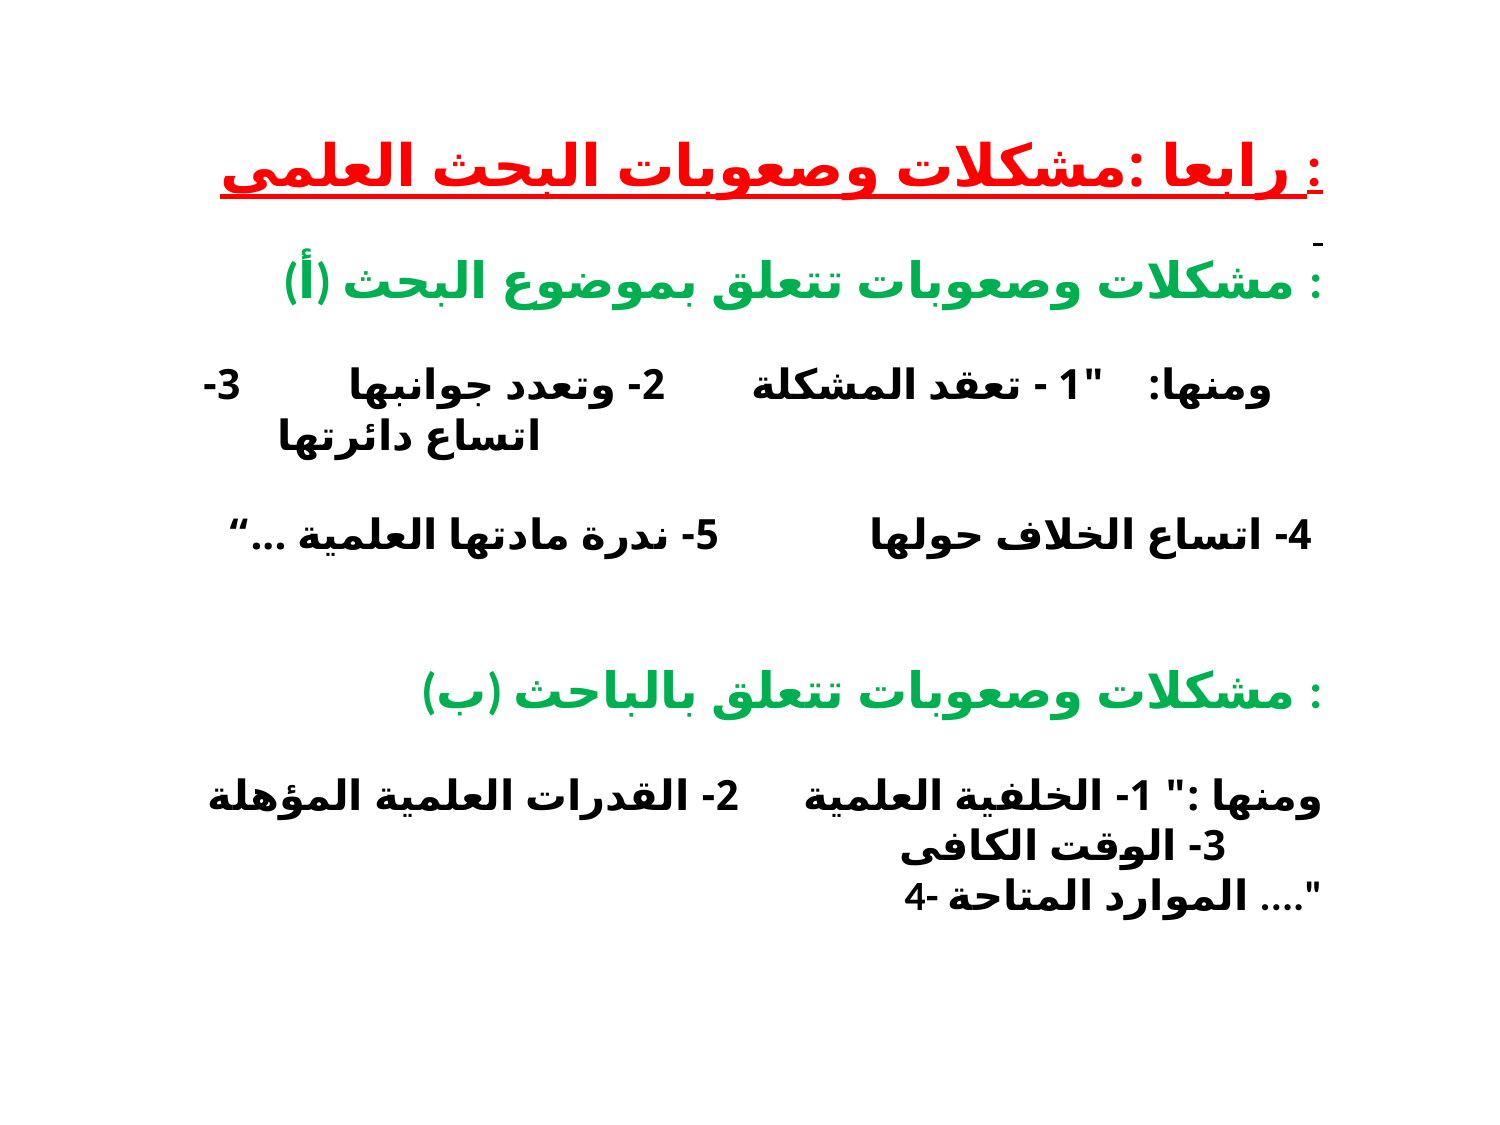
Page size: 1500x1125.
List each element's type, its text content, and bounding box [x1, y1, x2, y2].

text_box رابعا :مشكلات وصعوبات البحث العلمى : (أ) مشكلات وصعوبات تتعلق بموضوع البحث : ومنها: "1 - تعقد المشكلة 2- وتعدد جوانبها 3- اتساع دائرتها 4- اتساع الخلاف حولها 5- ندرة مادتها العلمية ...“ (ب) مشكلات وصعوبات تتعلق بالباحث : ومنها :" 1- الخلفية العلمية 2- القدرات العلمية المؤهلة 3- الوقت الكافى 4- الموارد المتاحة ...." [187, 120, 1338, 926]
